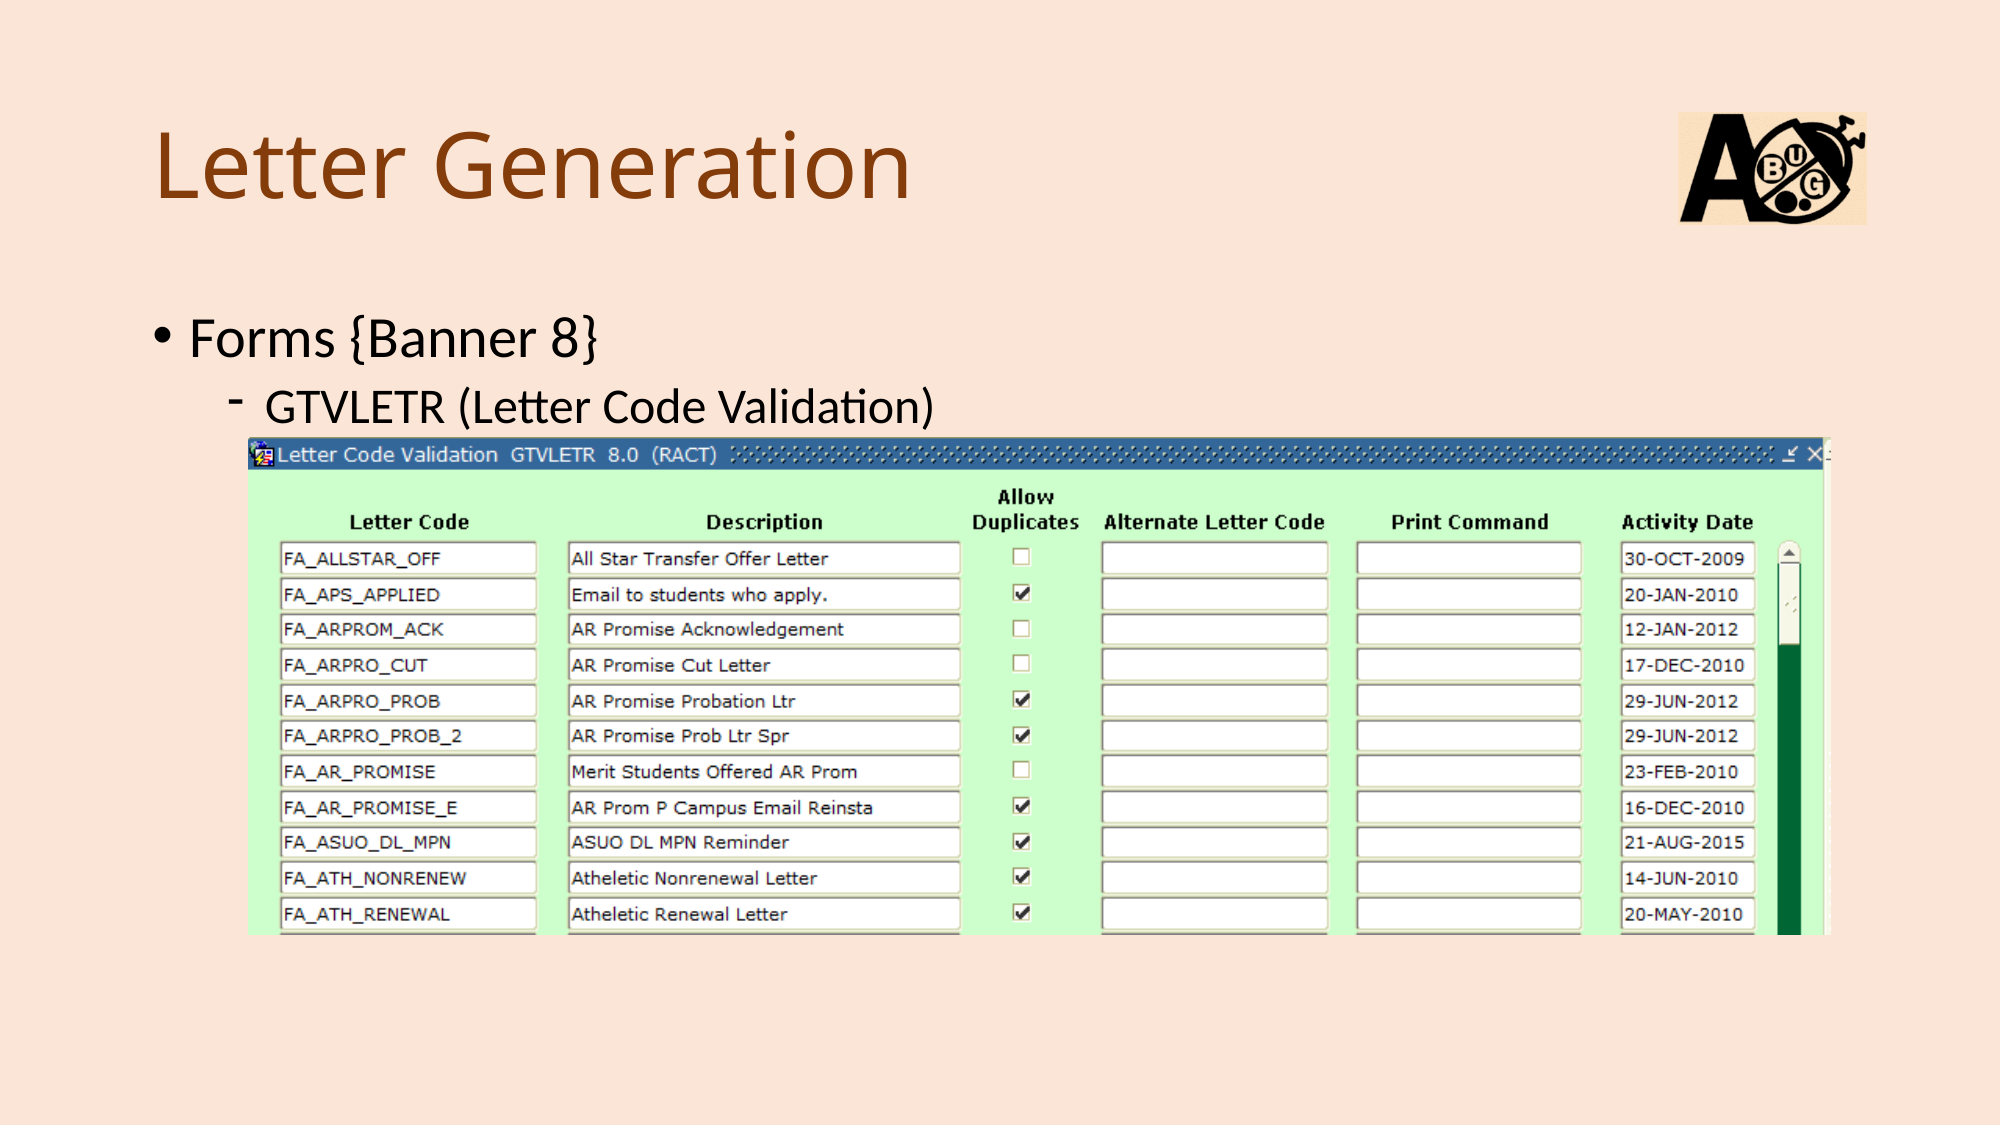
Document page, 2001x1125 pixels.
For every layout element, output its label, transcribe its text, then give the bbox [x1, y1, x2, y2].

title Letter Generation [137, 59, 1863, 278]
picture [248, 437, 1831, 935]
picture [1678, 112, 1867, 225]
list Forms {Banner 8} GTVLETR (Letter Code Validation) [137, 299, 1863, 1014]
